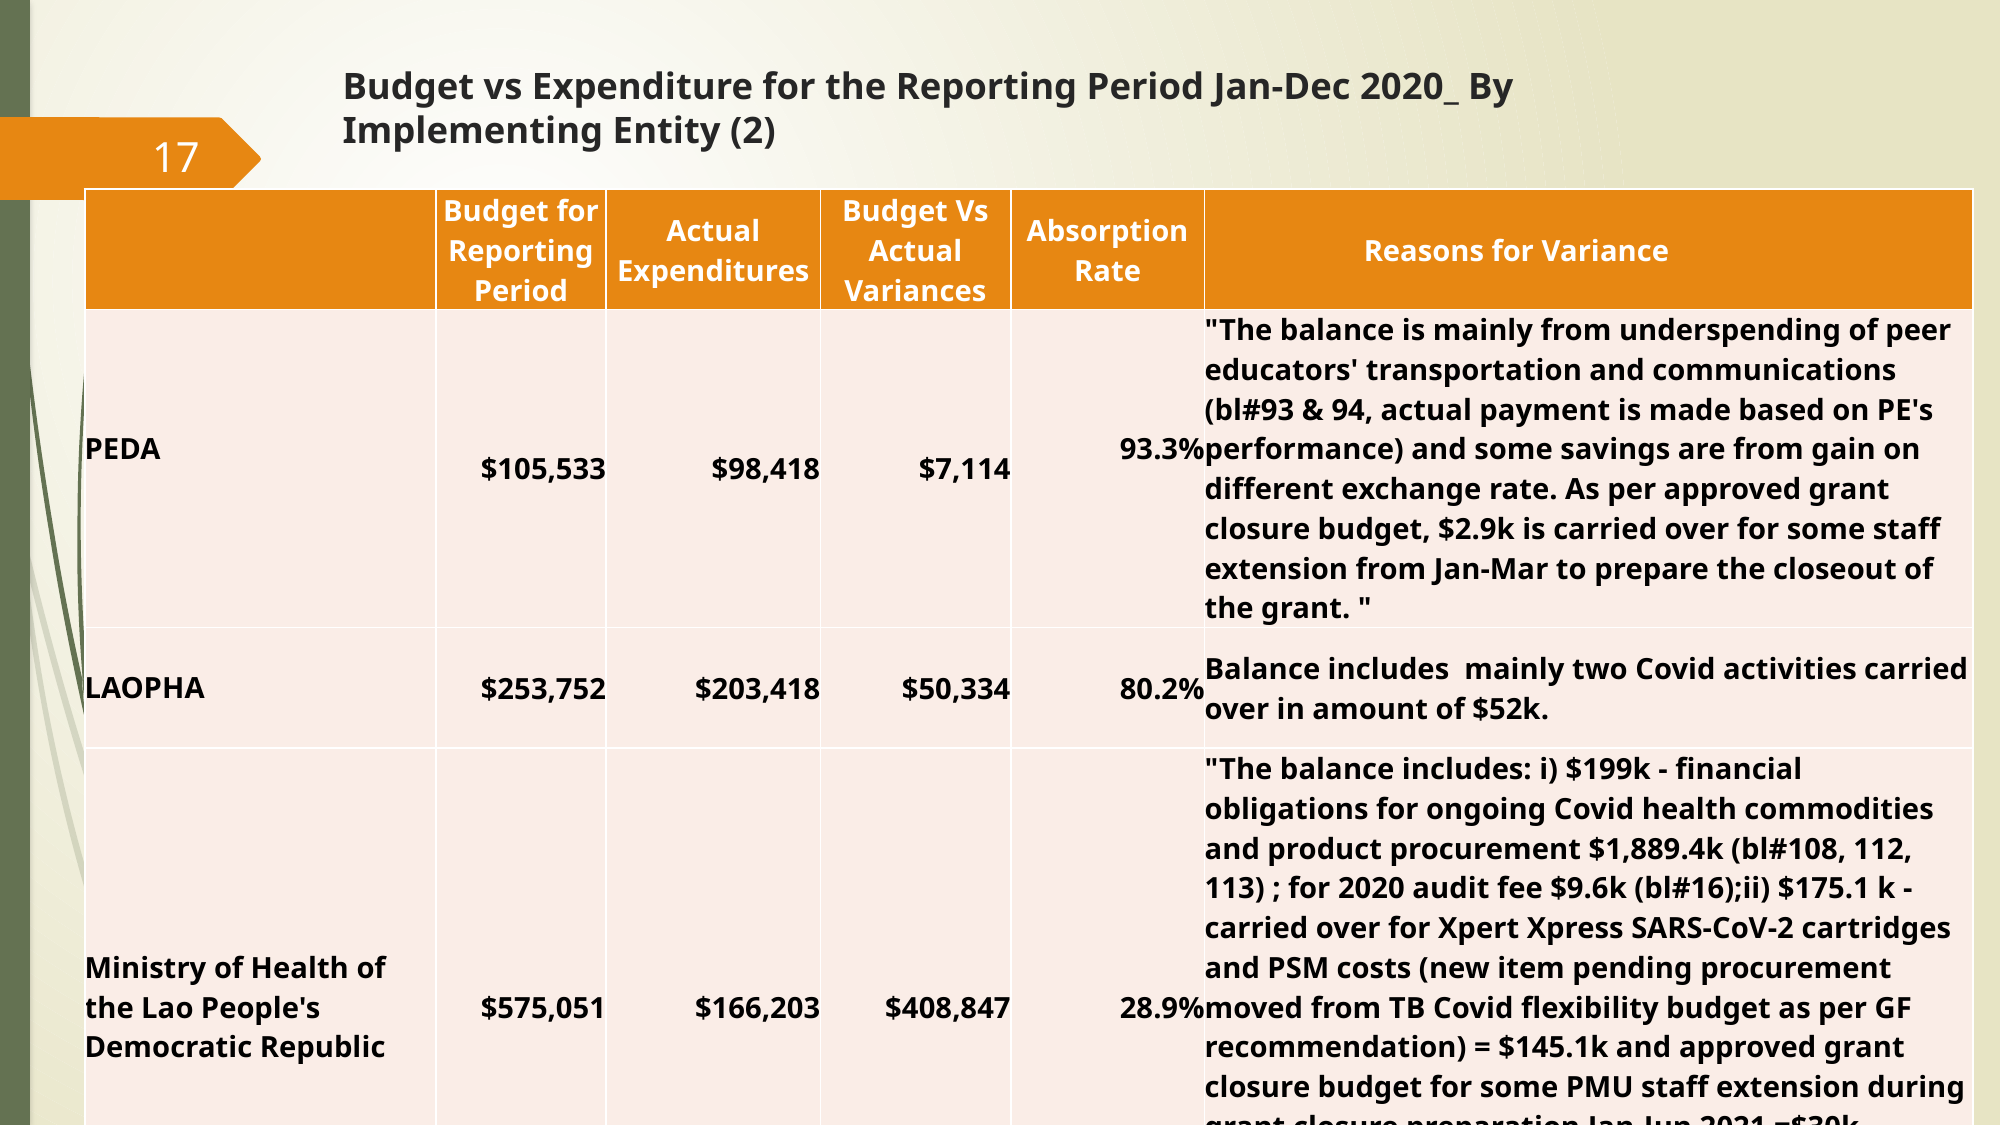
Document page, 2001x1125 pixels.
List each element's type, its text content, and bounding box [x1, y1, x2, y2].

table_cell "The balance is mainly from underspending of peer educators' transportation and communications (bl#93 & 94, actual payment is made based on PE's performance) and some savings are from gain on different exchange rate. As per approved grant closure budget, $2.9k is carried over for some staff extension from Jan-Mar to prepare the closeout of the grant. " [1205, 310, 1972, 627]
table_cell $575,051 [437, 749, 605, 1125]
table_header Budget for Reporting Period [437, 190, 605, 309]
table_header Actual Expenditures [607, 190, 820, 309]
table_cell $203,418 [607, 628, 820, 747]
table_cell 80.2% [1012, 628, 1204, 747]
table_cell $408,847 [821, 749, 1010, 1125]
table_cell Balance includes mainly two Covid activities carried over in amount of $52k. [1205, 628, 1972, 747]
table_header Reasons for Variance [1205, 190, 1972, 309]
table_cell LAOPHA [86, 628, 435, 747]
table_cell $50,334 [821, 628, 1010, 747]
table_cell PEDA [86, 310, 435, 627]
table_header Budget Vs Actual Variances [821, 190, 1010, 309]
table_cell $7,114 [821, 310, 1010, 627]
table_cell $166,203 [607, 749, 820, 1125]
title Budget vs Expenditure for the Reporting Period Jan-Dec 2020_ By Implementing Entity (2) [327, 55, 1790, 160]
table_header Absorption Rate [1012, 190, 1204, 309]
table_header [86, 190, 435, 309]
table_cell $253,752 [437, 628, 605, 747]
table_cell 28.9% [1012, 749, 1204, 1125]
table_cell Ministry of Health of the Lao People's Democratic Republic [86, 749, 435, 1125]
slide_number 17 [87, 129, 216, 190]
table_cell "The balance includes: i) $199k - financial obligations for ongoing Covid health commodities and product procurement $1,889.4k (bl#108, 112, 113) ; for 2020 audit fee $9.6k (bl#16);ii) $175.1 k - carried over for Xpert Xpress SARS-CoV-2 cartridges and PSM costs (new item pending procurement moved from TB Covid flexibility budget as per GF recommendation) = $145.1k and approved grant closure budget for some PMU staff extension during grant closure preparation Jan-Jun 2021 =$30k (bl#101).if added up both financial obligations and Covid activities carried over, then the total expenditure will reach 94%." [1205, 749, 1972, 1125]
table_cell $105,533 [437, 310, 605, 627]
table_cell 93.3% [1012, 310, 1204, 627]
table_cell $98,418 [607, 310, 820, 627]
